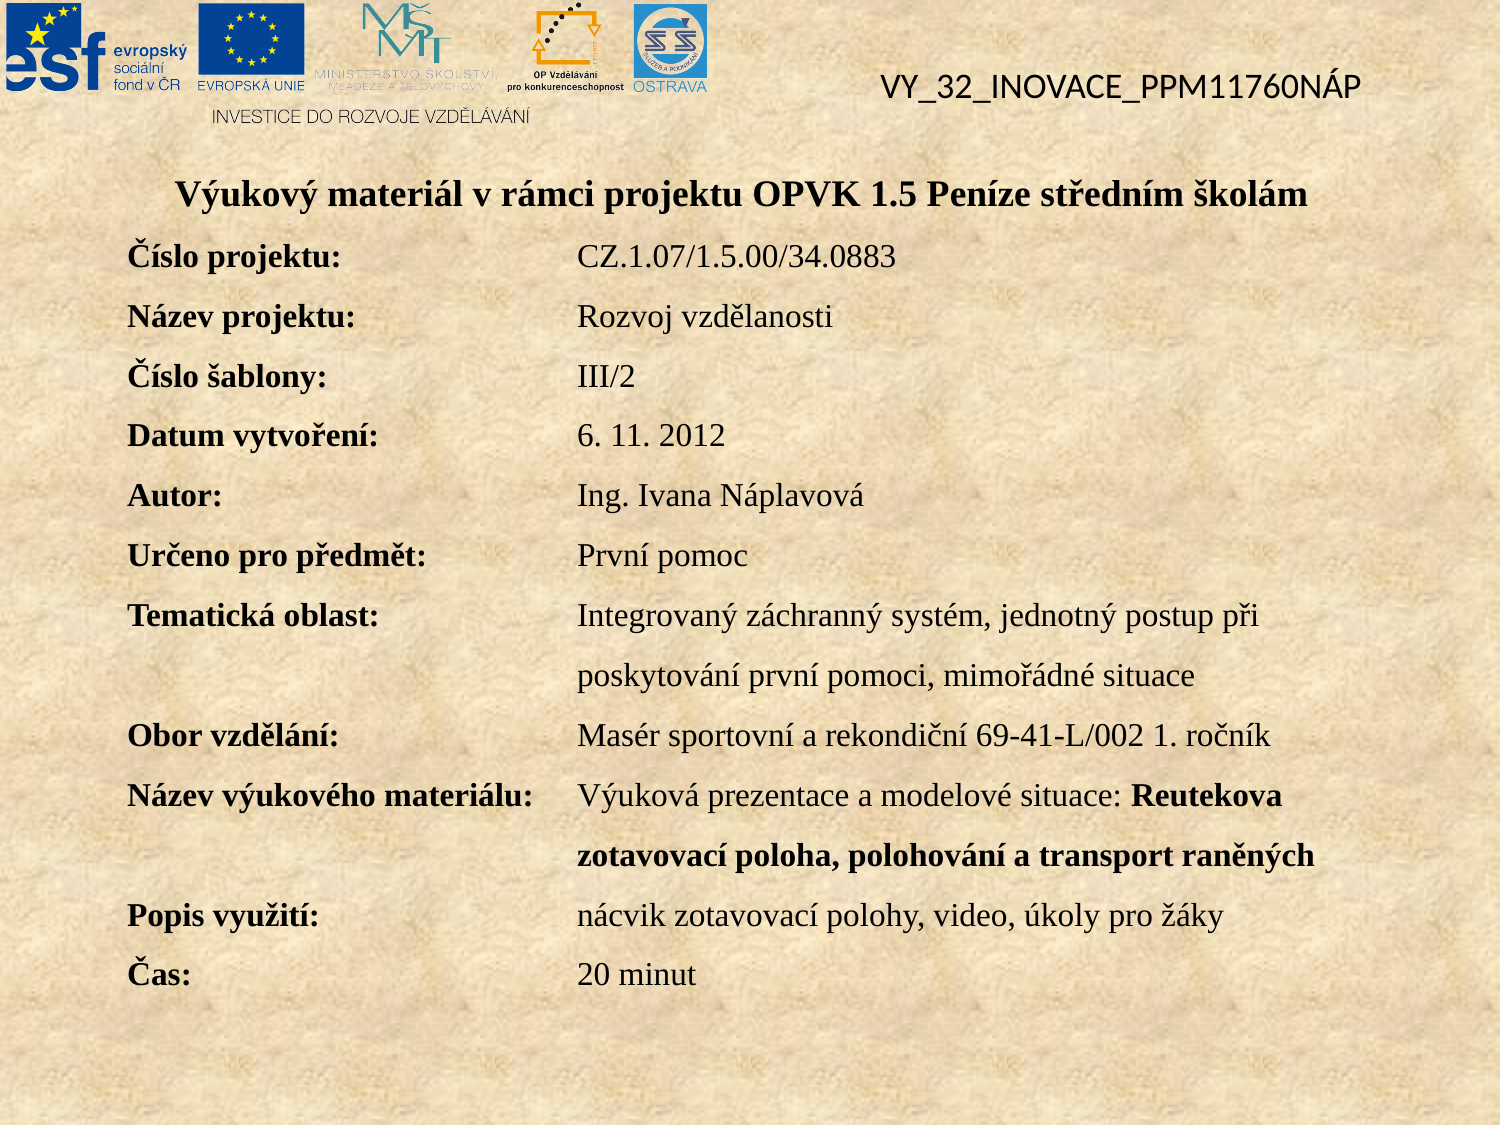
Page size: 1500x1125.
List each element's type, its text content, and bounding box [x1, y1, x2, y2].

title Výukový materiál v rámci projektu OPVK 1.5 Peníze středním školám Číslo projektu: CZ.1.07/1.5.00/34.0883 Název projektu: Rozvoj vzdělanosti Číslo šablony: III/2 Datum vytvoření: 6. 11. 2012 Autor: Ing. Ivana Náplavová Určeno pro předmět: První pomoc Tematická oblast: Integrovaný záchranný systém, jednotný postup při poskytování první pomoci, mimořádné situace Obor vzdělání: Masér sportovní a rekondiční 69-41-L/002 1. ročník Název výukového materiálu: Výuková prezentace a modelové situace: Reutekova zotavovací poloha, polohování a transport raněných Popis využití: nácvik zotavovací polohy, video, úkoly pro žáky Čas: 20 minut [112, 160, 1388, 1024]
subtitle VY_32_INOVACE_PPM11760NÁP [844, 54, 1399, 114]
picture [0, 0, 1500, 1125]
